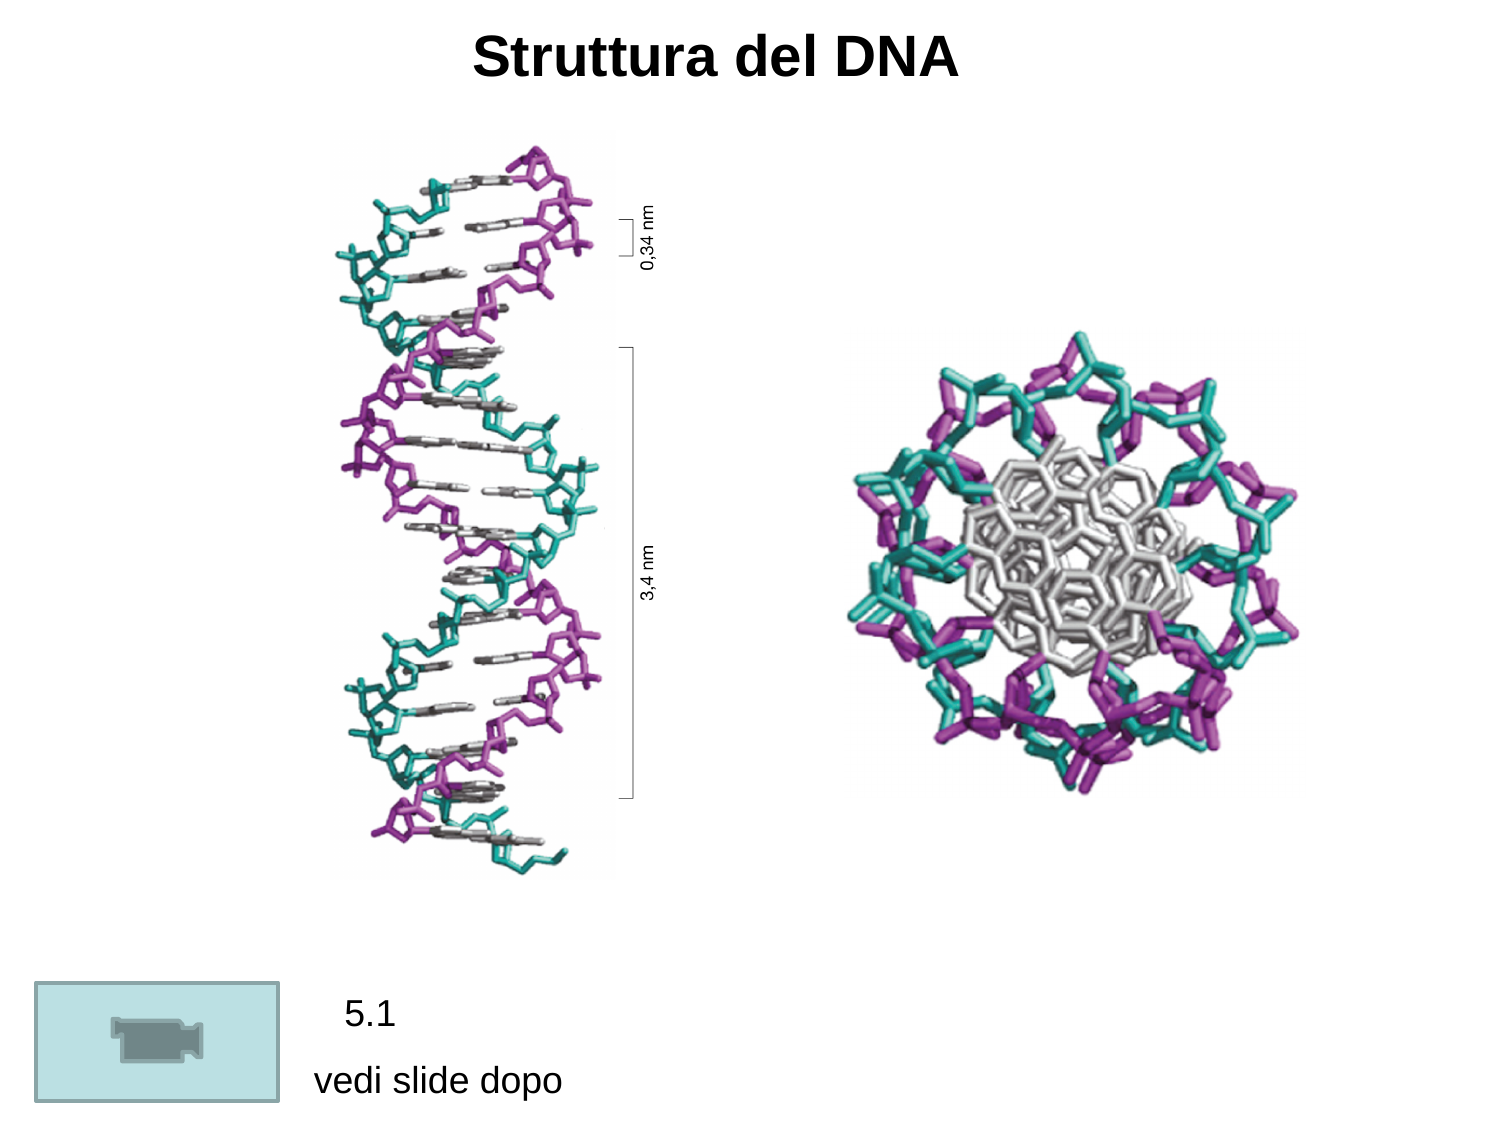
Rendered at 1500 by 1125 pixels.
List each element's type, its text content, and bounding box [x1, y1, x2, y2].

picture [330, 130, 657, 880]
text_box Struttura del DNA [0, 24, 1436, 95]
text_box [34, 981, 280, 1103]
text_box vedi slide dopo [299, 1049, 579, 1109]
picture [844, 327, 1306, 798]
text_box 5.1 [329, 981, 412, 1041]
